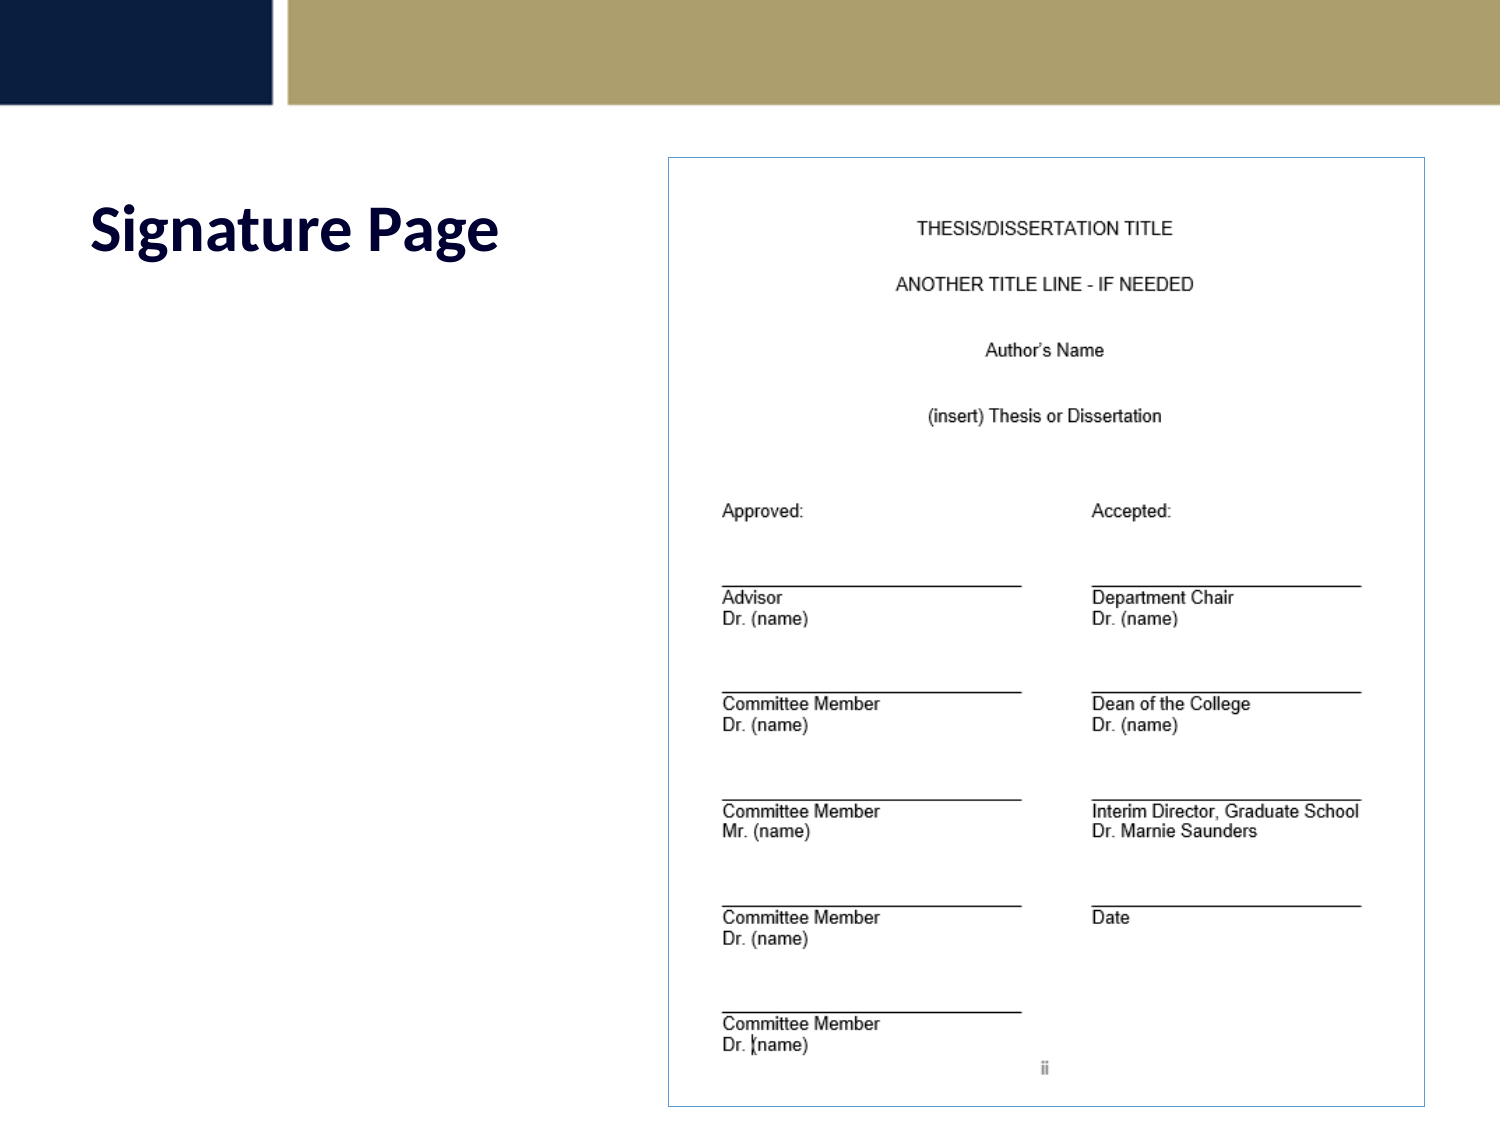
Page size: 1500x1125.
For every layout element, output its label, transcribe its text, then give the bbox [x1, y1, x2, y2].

list Signature Page [75, 158, 668, 274]
picture [0, 0, 1500, 1125]
